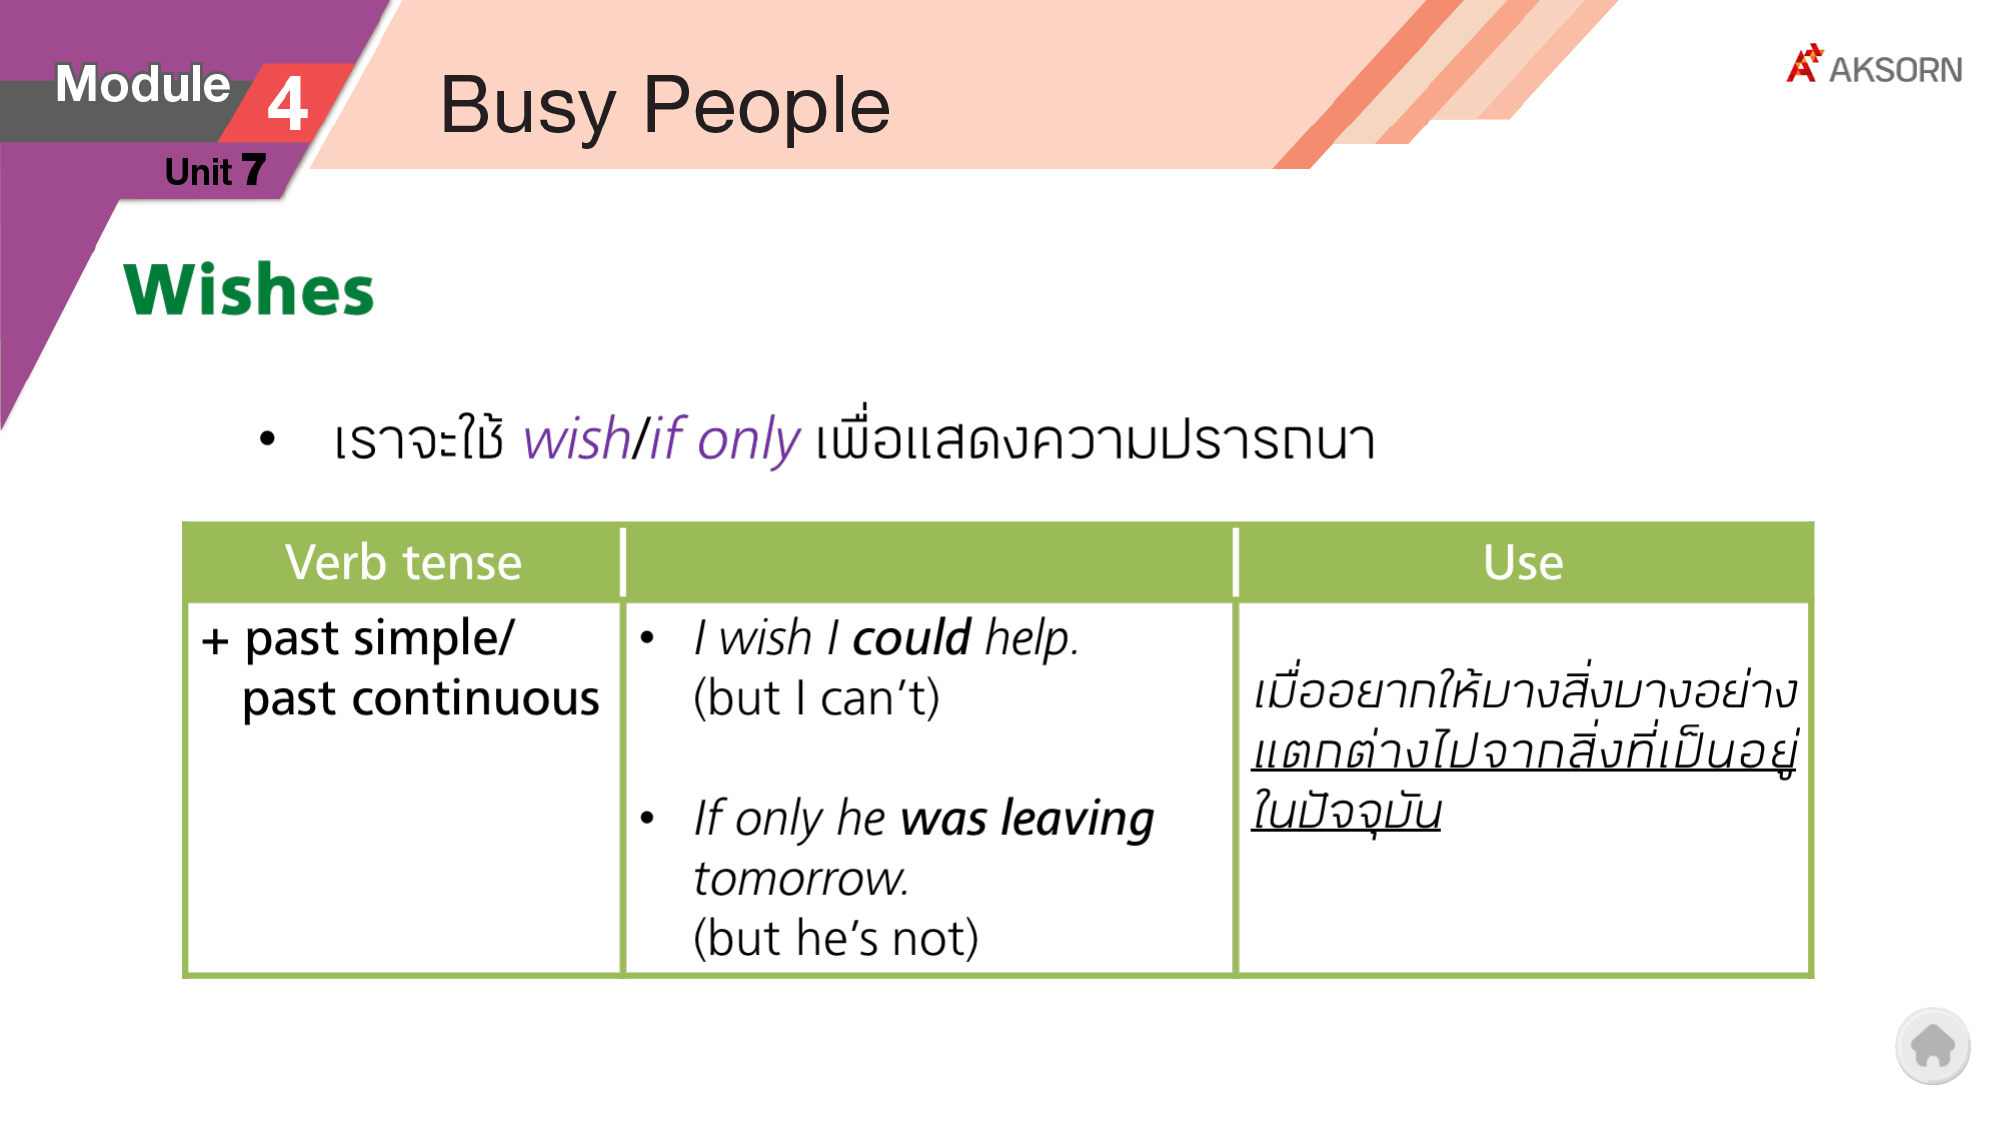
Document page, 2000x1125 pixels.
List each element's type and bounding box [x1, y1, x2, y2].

picture [1894, 1007, 1971, 1085]
picture [0, 0, 2000, 998]
